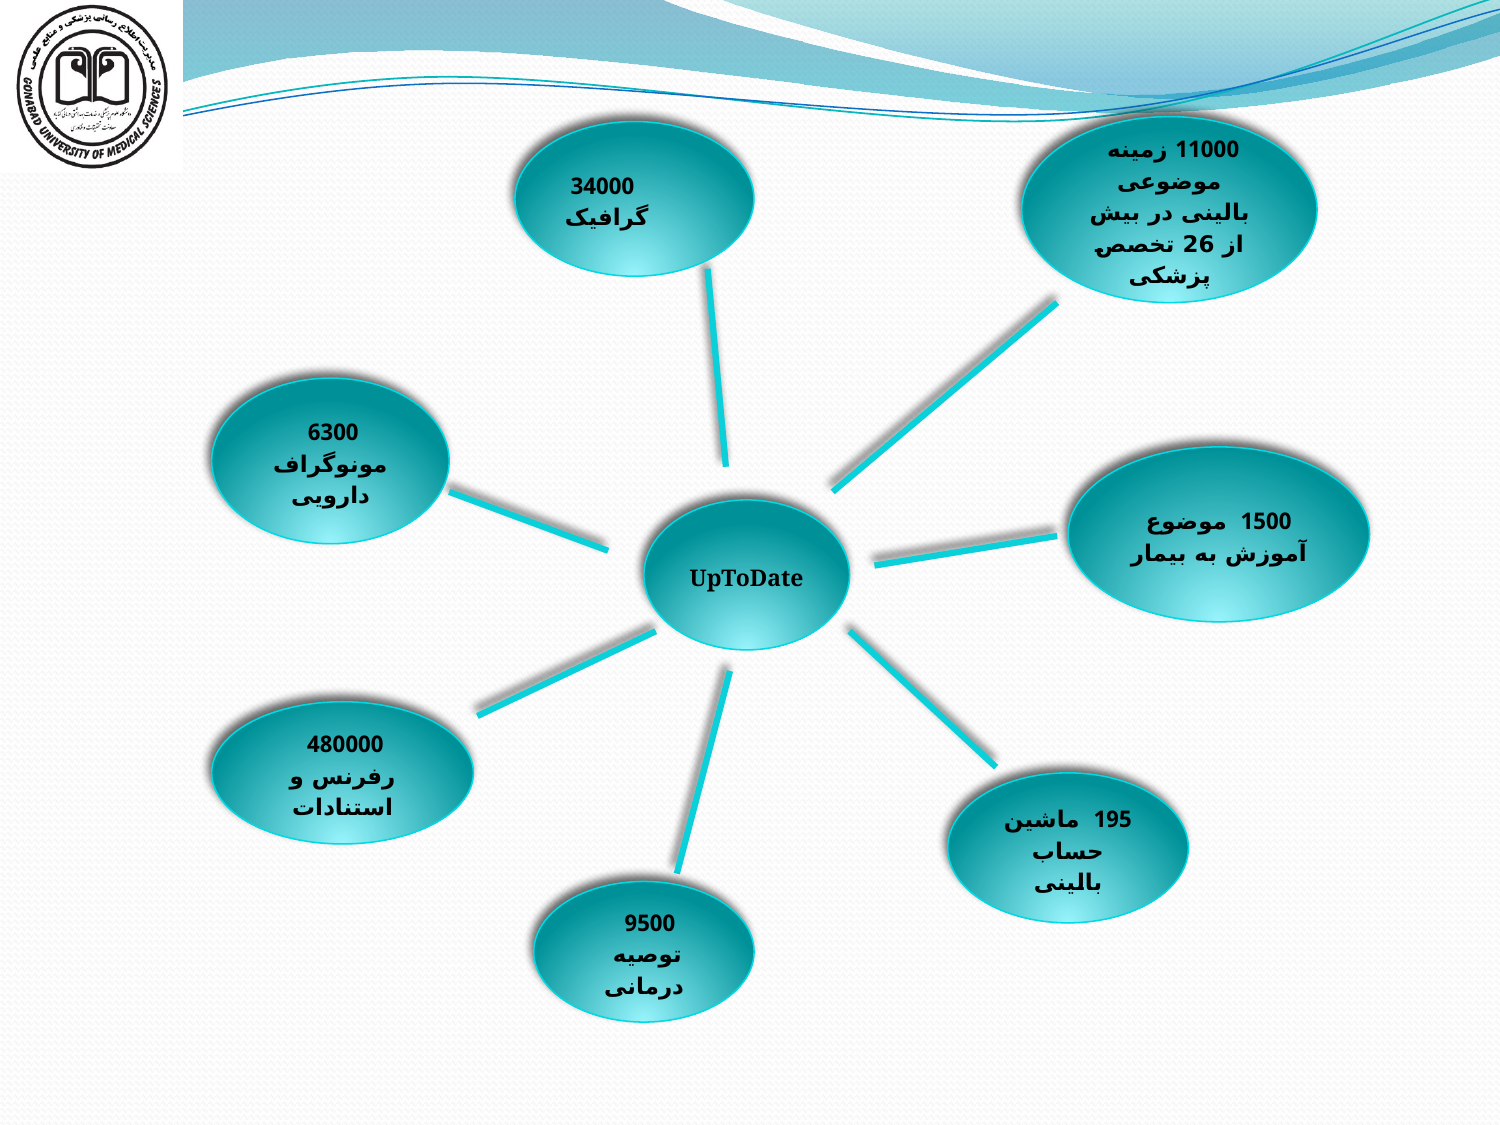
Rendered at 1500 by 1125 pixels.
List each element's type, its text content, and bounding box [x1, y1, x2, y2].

text_box 480000 رفرنس و استنادات [210, 700, 475, 845]
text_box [477, 630, 656, 717]
picture [0, 0, 184, 173]
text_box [849, 630, 997, 768]
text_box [874, 535, 1058, 566]
text_box 34000 گرافیک [514, 120, 755, 277]
text_box UpToDate [643, 499, 851, 651]
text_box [832, 302, 1058, 493]
text_box 195 ماشین حساب بالینی [946, 772, 1190, 924]
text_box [448, 491, 609, 552]
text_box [676, 670, 731, 874]
text_box 11000 زمینه موضوعی بالینی در بیش از 26 تخصص پزشکی [1020, 115, 1318, 304]
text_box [707, 268, 727, 468]
text_box 6300 مونوگراف دارویی [210, 377, 450, 545]
text_box 1500 موضوع آموزش به بیمار [1067, 446, 1371, 623]
text_box 9500 توصیه درمانی [532, 880, 755, 1023]
text_box [188, 0, 1500, 75]
